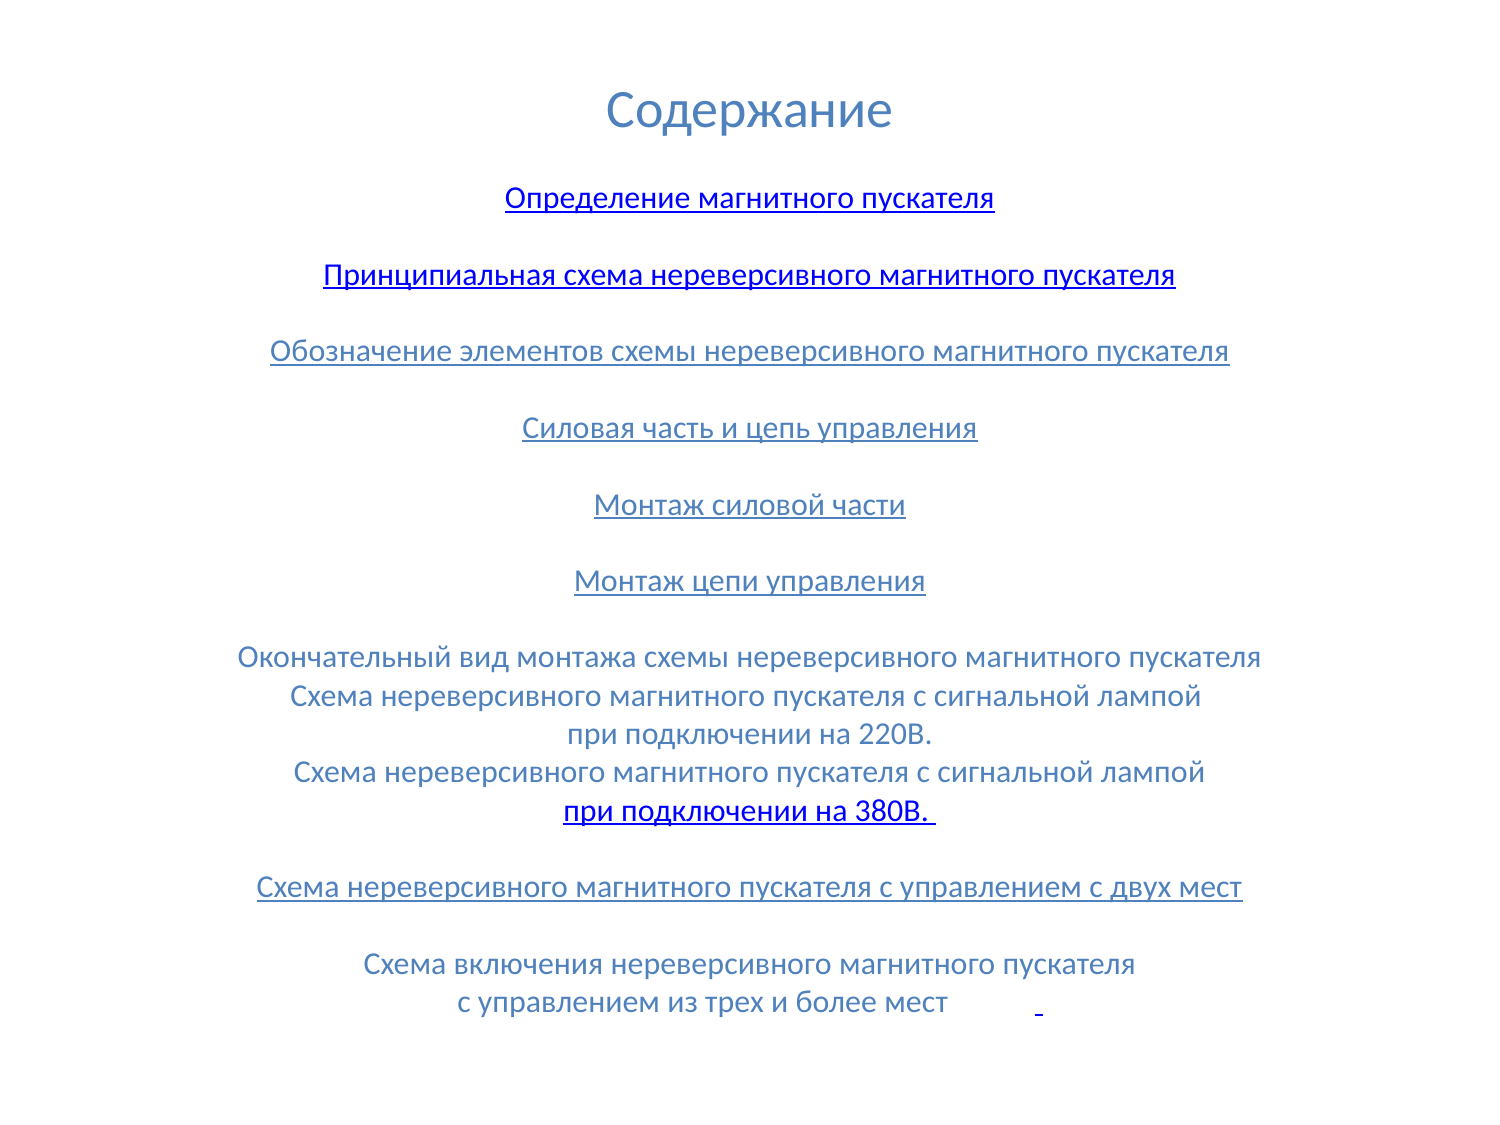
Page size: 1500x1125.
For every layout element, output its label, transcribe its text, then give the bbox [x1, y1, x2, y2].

title Содержание Определение магнитного пускателя Принципиальная схема нереверсивного магнитного пускателя Обозначение элементов схемы нереверсивного магнитного пускателя Силовая часть и цепь управления Монтаж силовой части Монтаж цепи управления Окончательный вид монтажа схемы нереверсивного магнитного пускателя Схема нереверсивного магнитного пускателя с сигнальной лампой при подключении на 220В. Схема нереверсивного магнитного пускателя с сигнальной лампой при подключении на 380В. Схема нереверсивного магнитного пускателя с управлением с двух мест Схема включения нереверсивного магнитного пускателя с управлением из трех и более мест [112, 66, 1388, 1035]
